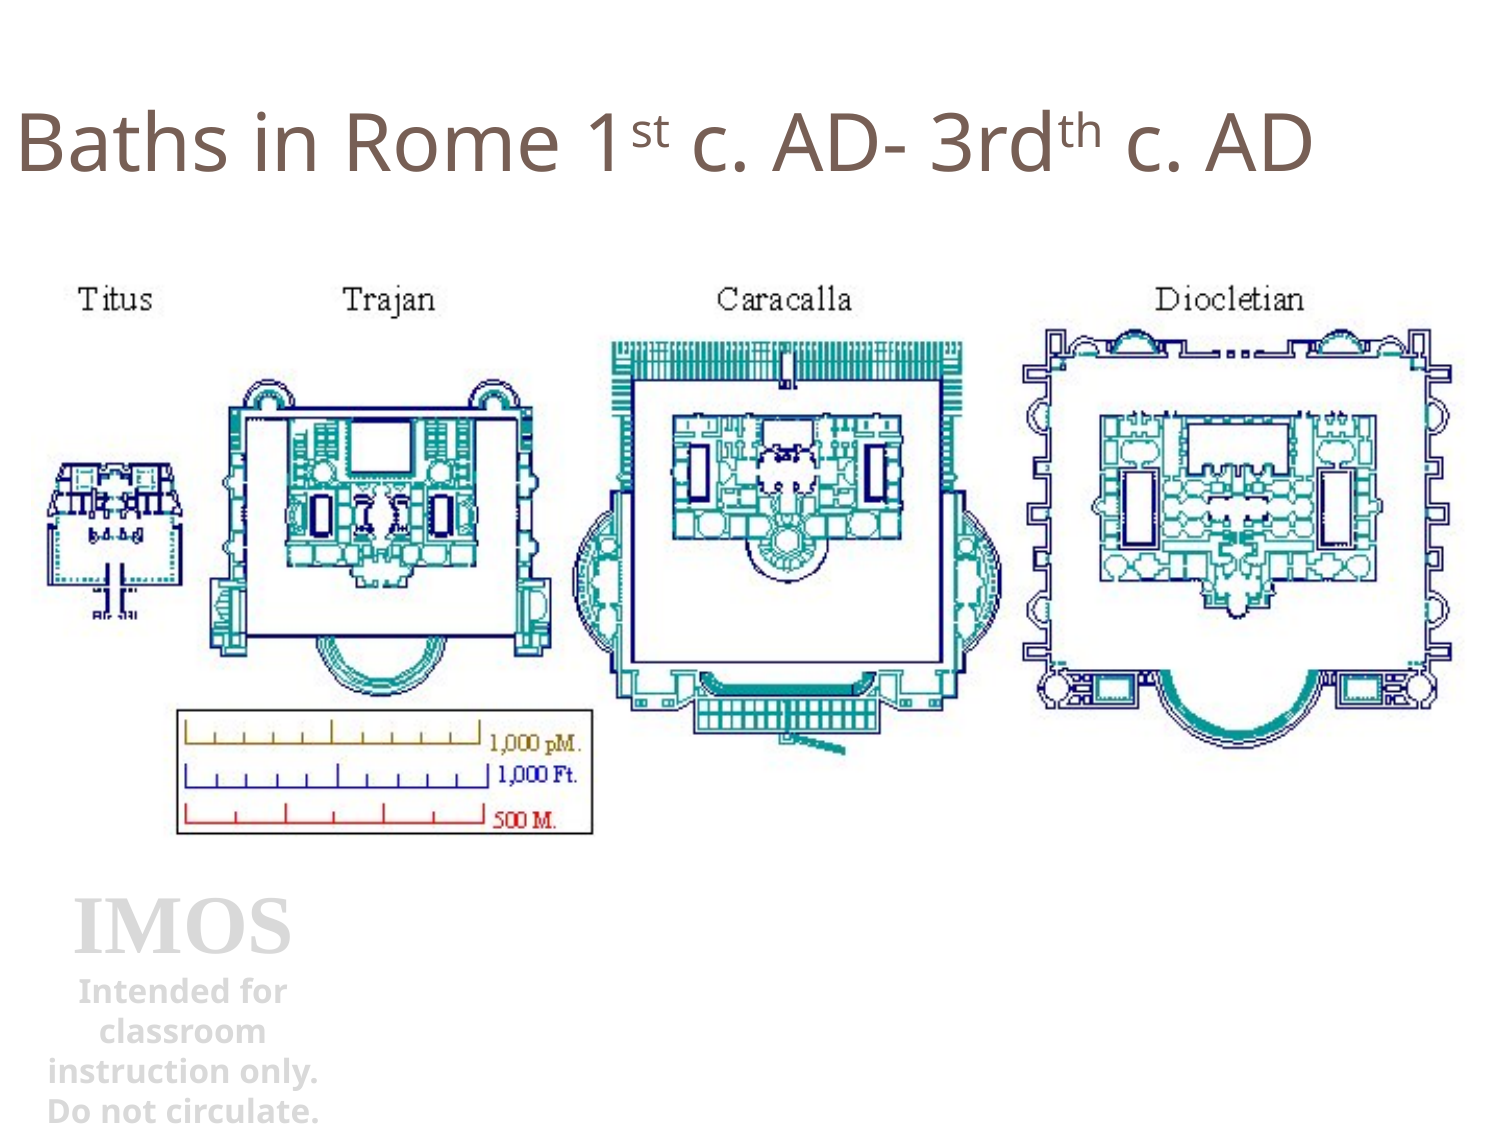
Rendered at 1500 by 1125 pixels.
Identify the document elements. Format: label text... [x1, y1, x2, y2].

title Baths in Rome 1st c. AD- 3rdth c. AD [0, 45, 1350, 233]
text_box IMOS Intended for classroom instruction only. Do not circulate. [2, 862, 365, 1125]
picture [30, 269, 1469, 856]
